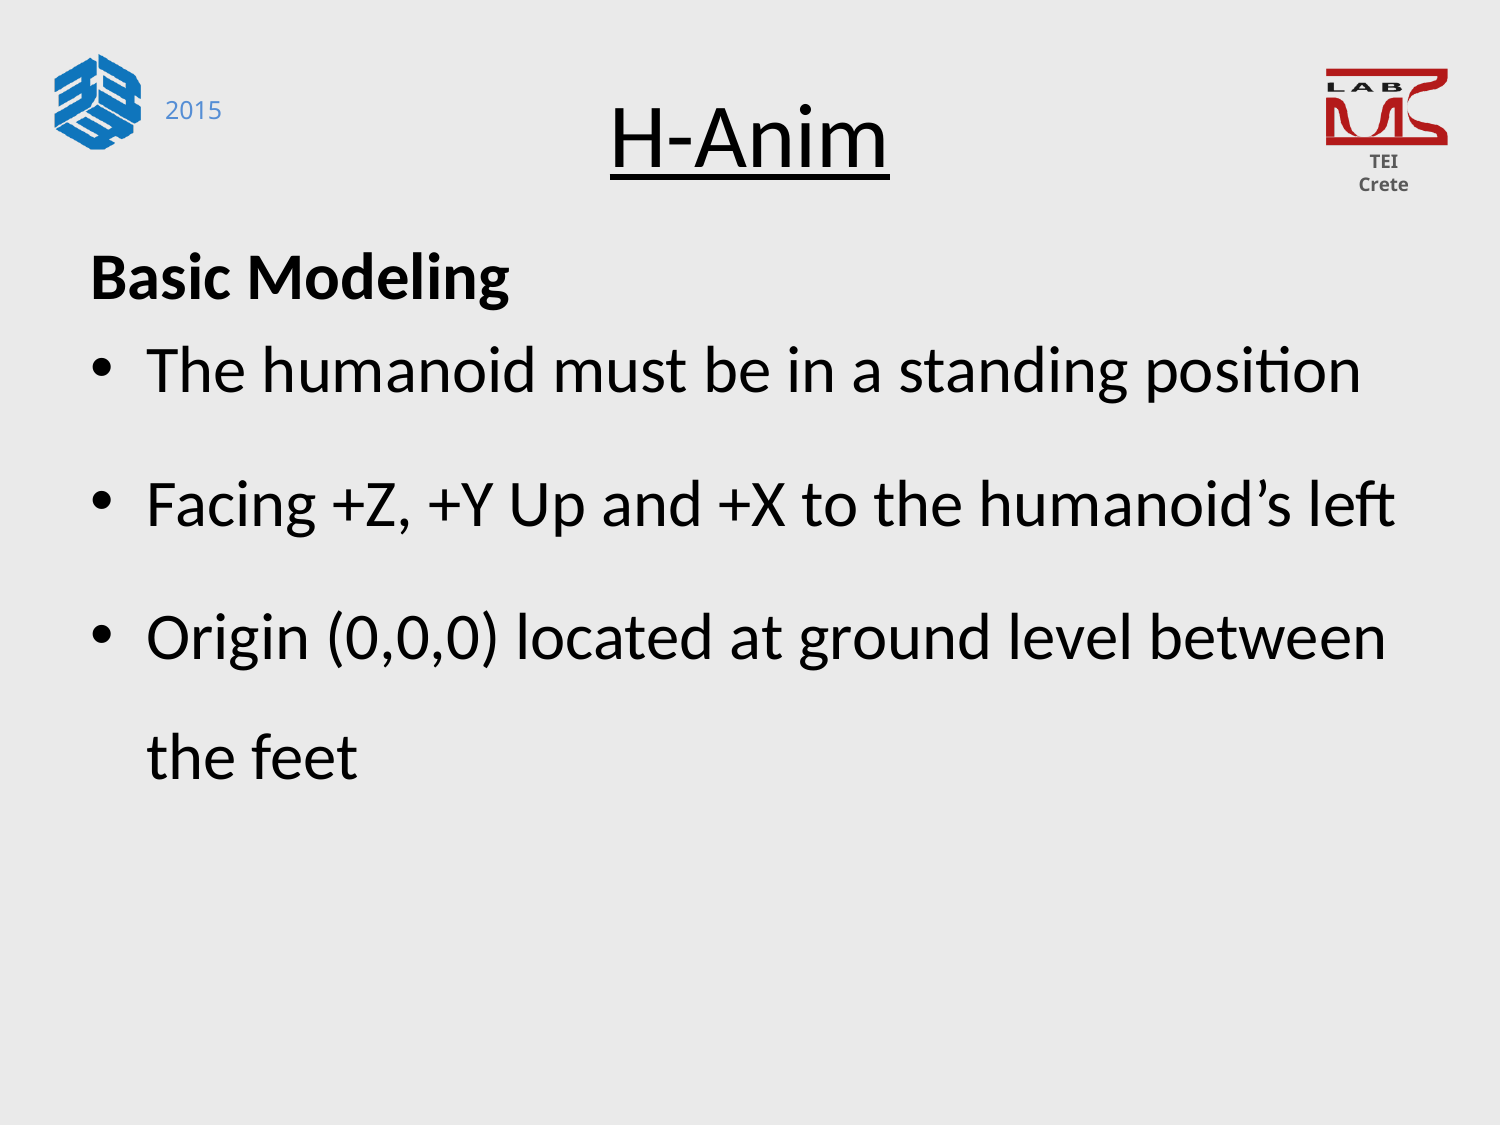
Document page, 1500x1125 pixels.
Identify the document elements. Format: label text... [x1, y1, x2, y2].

picture [1312, 49, 1456, 163]
list Basic Modeling The humanoid must be in a standing position Facing +Z, +Y Up and +X to the humanoid’s left Origin (0,0,0) located at ground level between the feet [75, 224, 1425, 1088]
text_box 2015 [149, 87, 250, 133]
text_box TEI Crete [1327, 172, 1441, 203]
picture [49, 49, 145, 154]
title H-Anim [502, 37, 998, 224]
